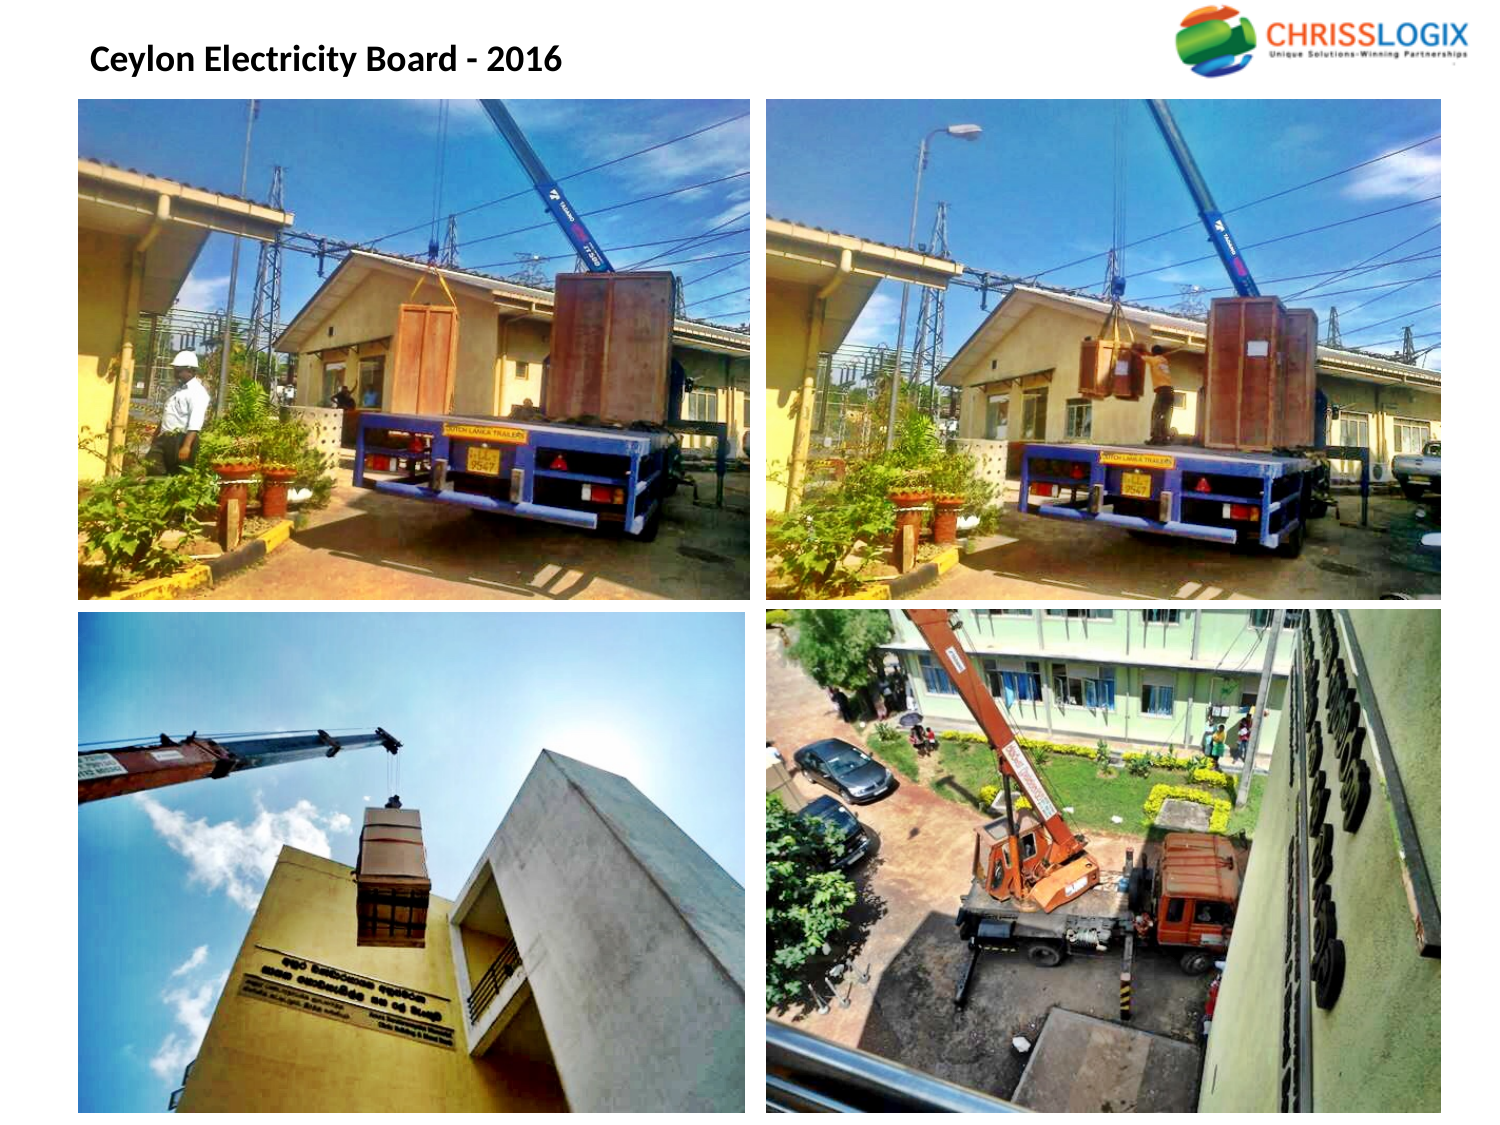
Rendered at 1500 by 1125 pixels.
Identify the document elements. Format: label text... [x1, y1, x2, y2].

picture [766, 608, 1441, 1113]
text_box Ceylon Electricity Board - 2016 [75, 26, 578, 87]
picture [1162, 0, 1479, 88]
picture [766, 99, 1441, 601]
picture [78, 99, 751, 601]
picture [78, 612, 745, 1113]
